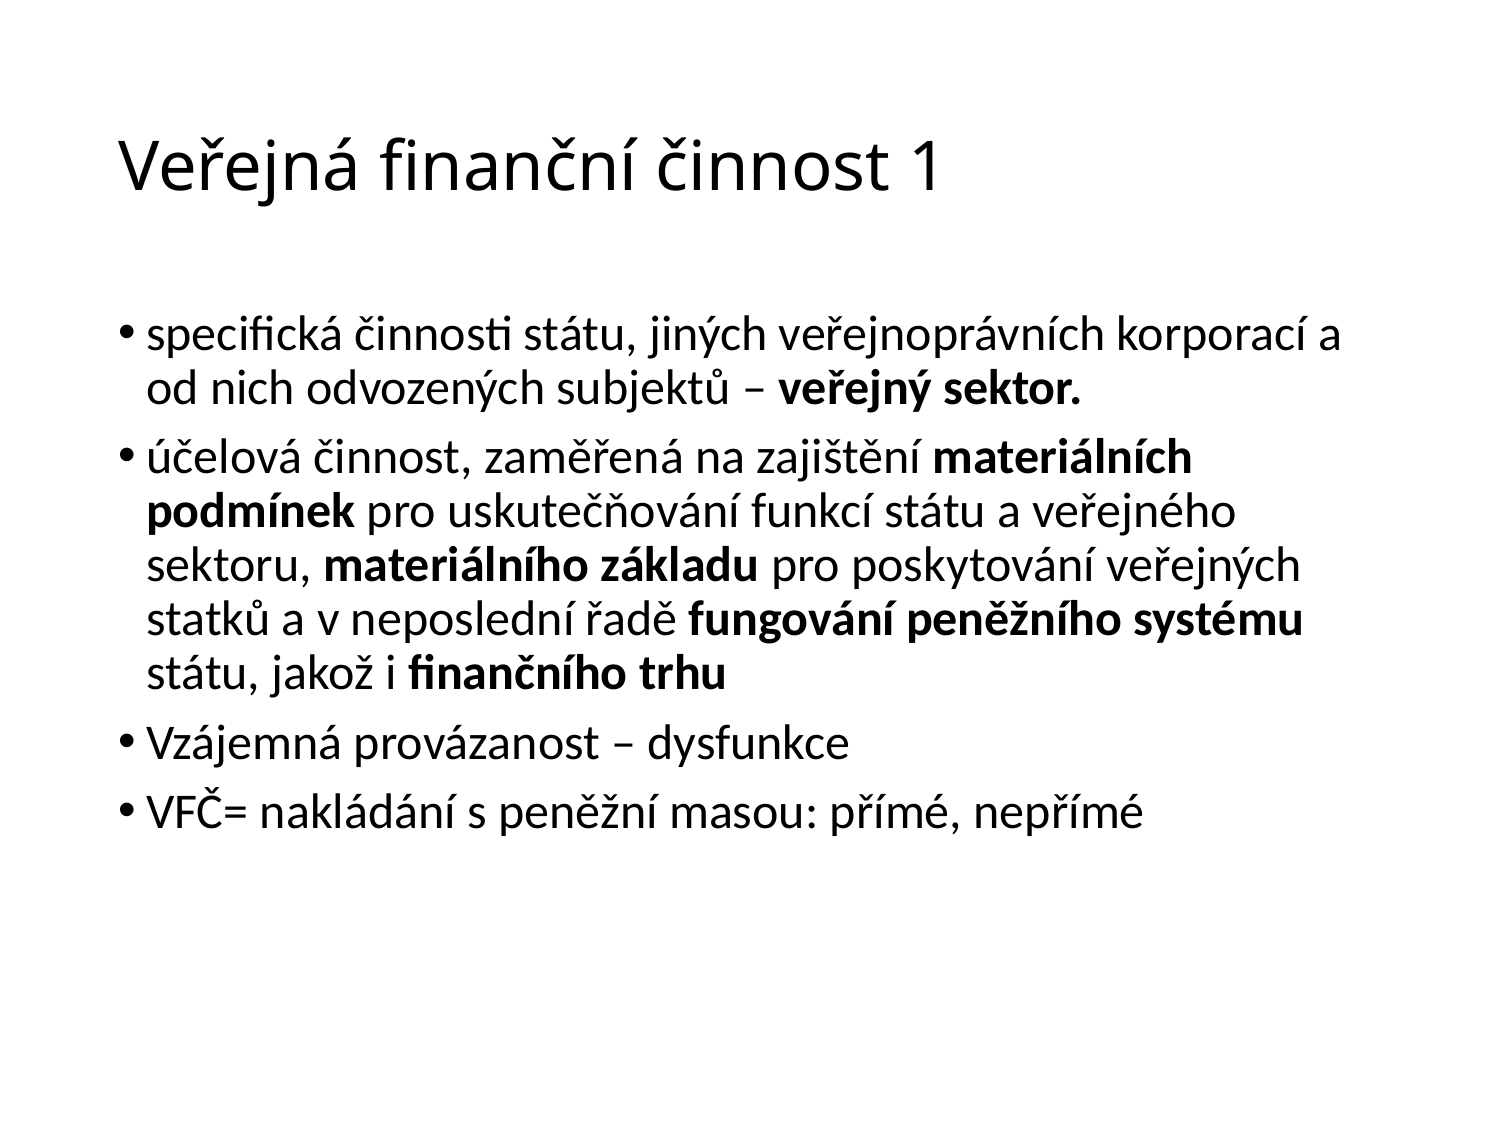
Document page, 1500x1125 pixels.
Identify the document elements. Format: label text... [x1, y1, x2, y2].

title Veřejná finanční činnost 1 [103, 59, 1397, 278]
list specifická činnosti státu, jiných veřejnoprávních korporací a od nich odvozených subjektů – veřejný sektor. účelová činnost, zaměřená na zajištění materiálních podmínek pro uskutečňování funkcí státu a veřejného sektoru, materiálního základu pro poskytování veřejných statků a v neposlední řadě fungování peněžního systému státu, jakož i finančního trhu Vzájemná provázanost – dysfunkce VFČ= nakládání s peněžní masou: přímé, nepřímé [103, 299, 1397, 1014]
